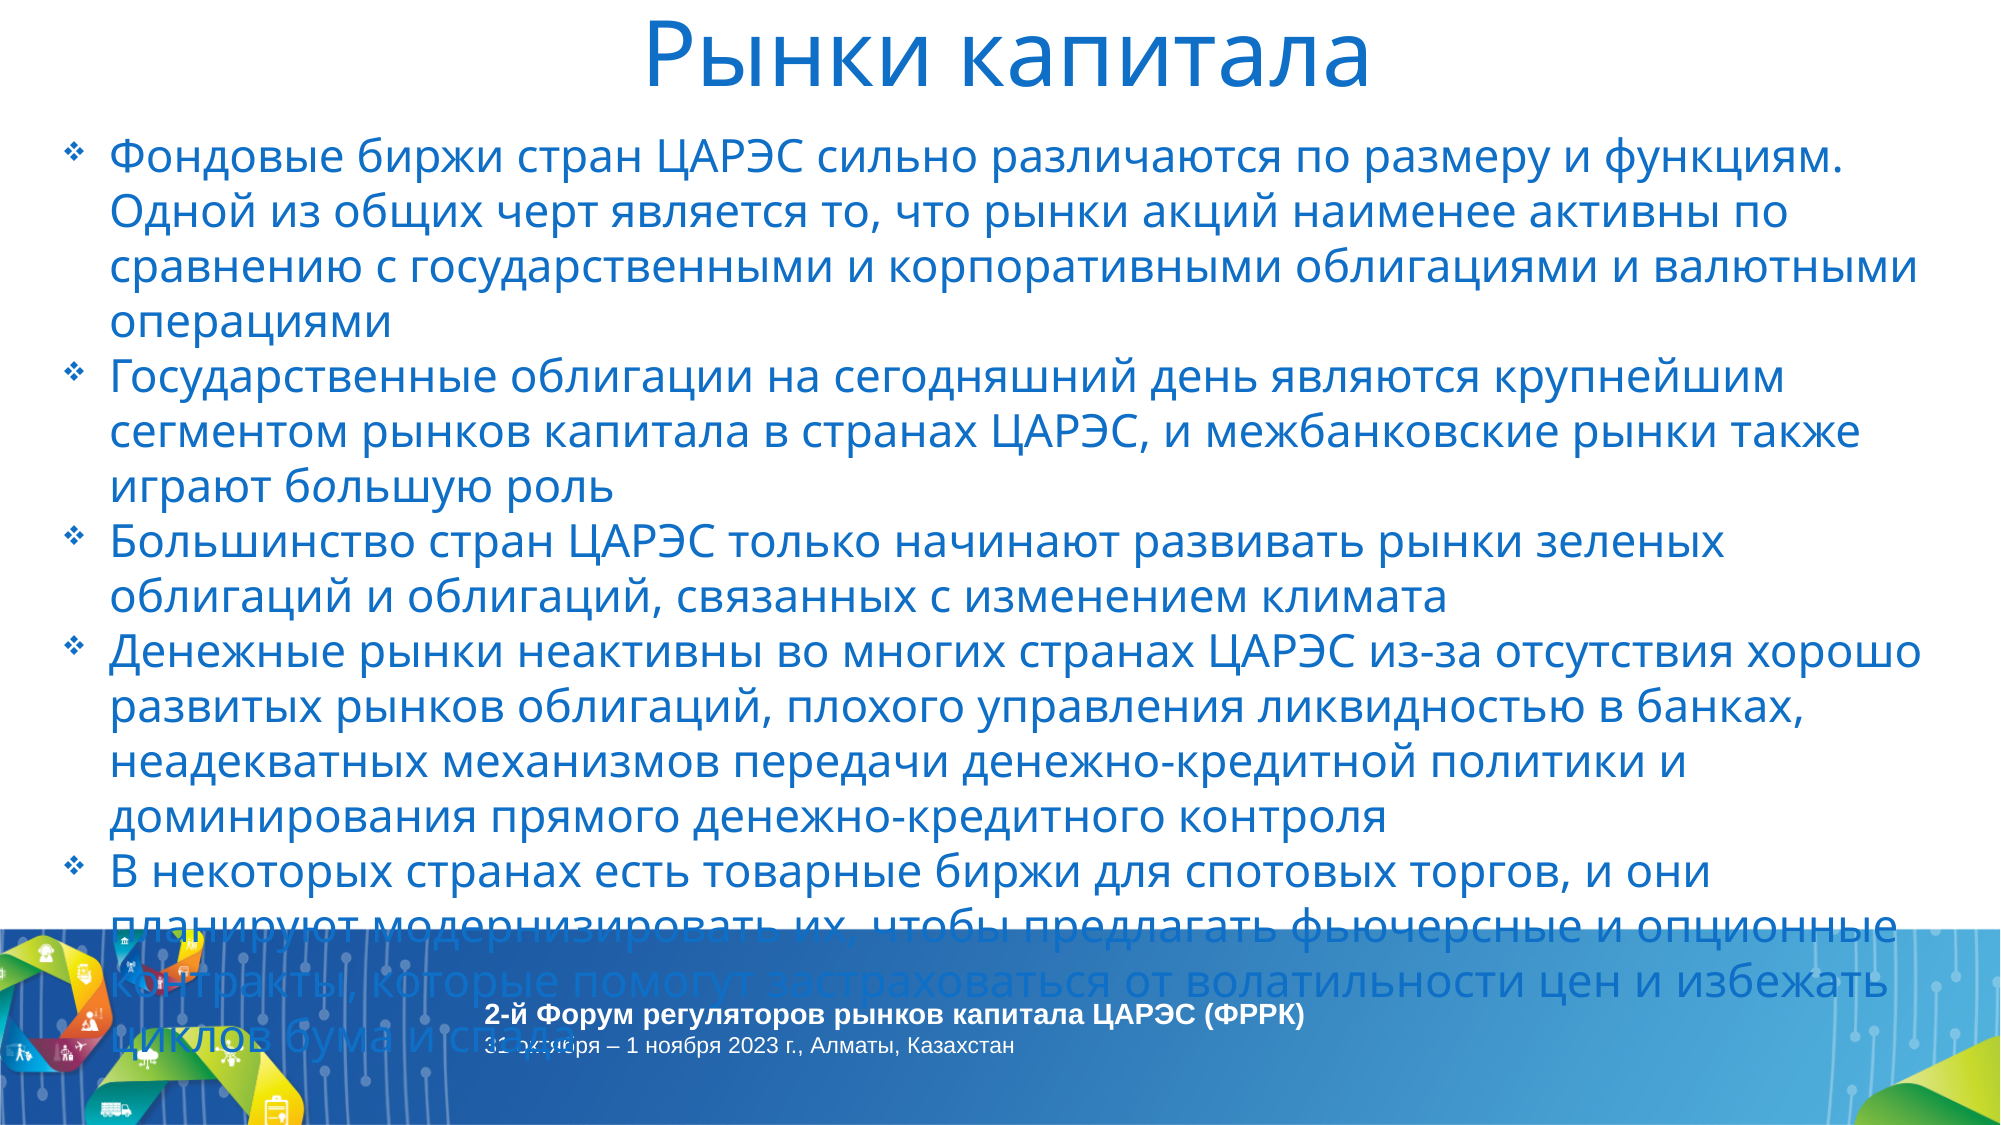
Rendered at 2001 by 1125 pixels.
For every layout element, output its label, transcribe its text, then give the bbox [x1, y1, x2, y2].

text_box Фондовые биржи стран ЦАРЭС сильно различаются по размеру и функциям. Одной из общих черт является то, что рынки акций наименее активны по сравнению с государственными и корпоративными облигациями и валютными операциями Государственные облигации на сегодняшний день являются крупнейшим сегментом рынков капитала в странах ЦАРЭС, и межбанковские рынки также играют большую роль Большинство стран ЦАРЭС только начинают развивать рынки зеленых облигаций и облигаций, связанных с изменением климата Денежные рынки неактивны во многих странах ЦАРЭС из-за отсутствия хорошо развитых рынков облигаций, плохого управления ликвидностью в банках, неадекватных механизмов передачи денежно-кредитной политики и доминирования прямого денежно-кредитного контроля В некоторых странах есть товарные биржи для спотовых торгов, и они планируют модернизировать их, чтобы предлагать фьючерсные и опционные контракты, которые помогут застраховаться от волатильности цен и избежать циклов бума и спада [47, 119, 1976, 1070]
title Рынки капитала [137, 0, 1879, 119]
picture [0, 0, 2001, 1125]
